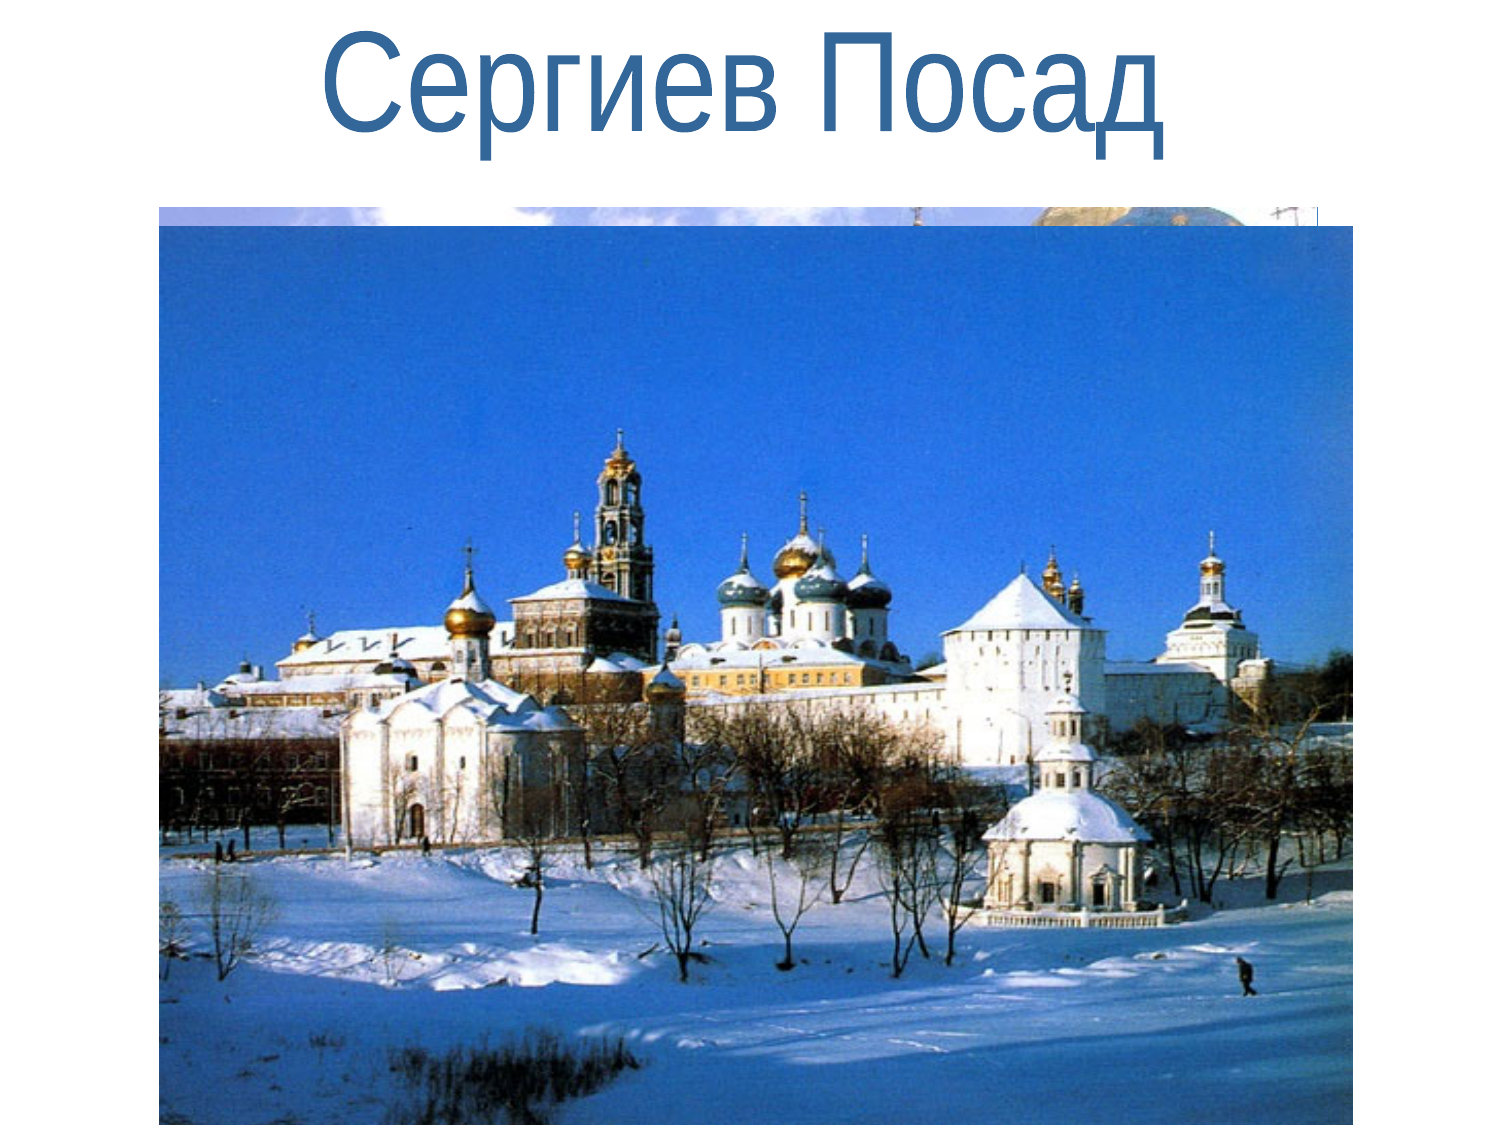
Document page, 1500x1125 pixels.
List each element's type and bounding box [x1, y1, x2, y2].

picture [159, 207, 1353, 1125]
